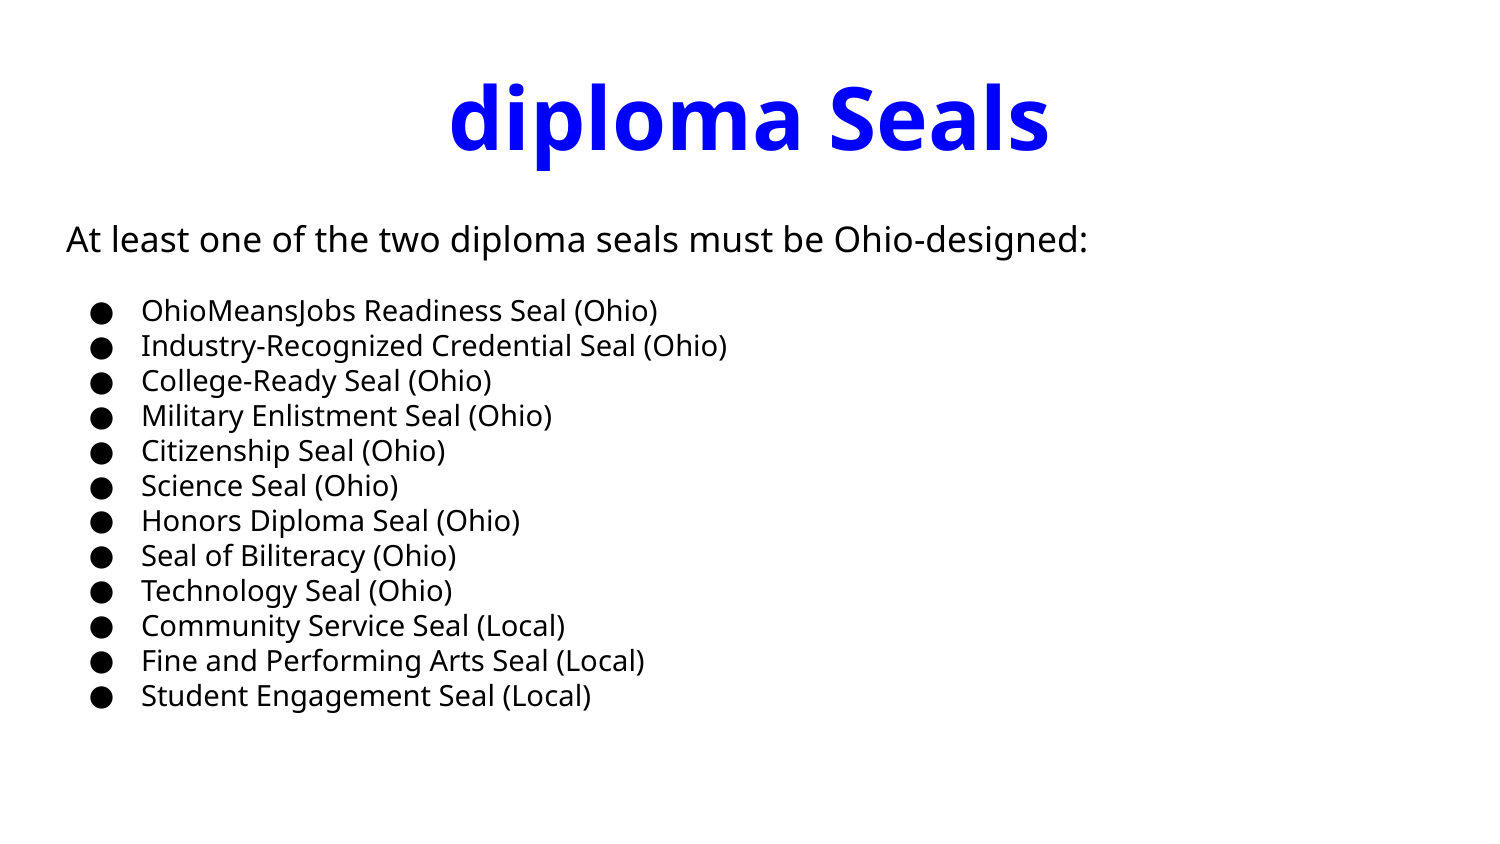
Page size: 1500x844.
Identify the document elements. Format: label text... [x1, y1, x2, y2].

list At least one of the two diploma seals must be Ohio-designed: OhioMeansJobs Readiness Seal (Ohio) Industry-Recognized Credential Seal (Ohio) College-Ready Seal (Ohio) Military Enlistment Seal (Ohio) Citizenship Seal (Ohio) Science Seal (Ohio) Honors Diploma Seal (Ohio) Seal of Biliteracy (Ohio) Technology Seal (Ohio) Community Service Seal (Local) Fine and Performing Arts Seal (Local) Student Engagement Seal (Local) [51, 201, 1449, 750]
title diploma Seals [51, 48, 1449, 180]
